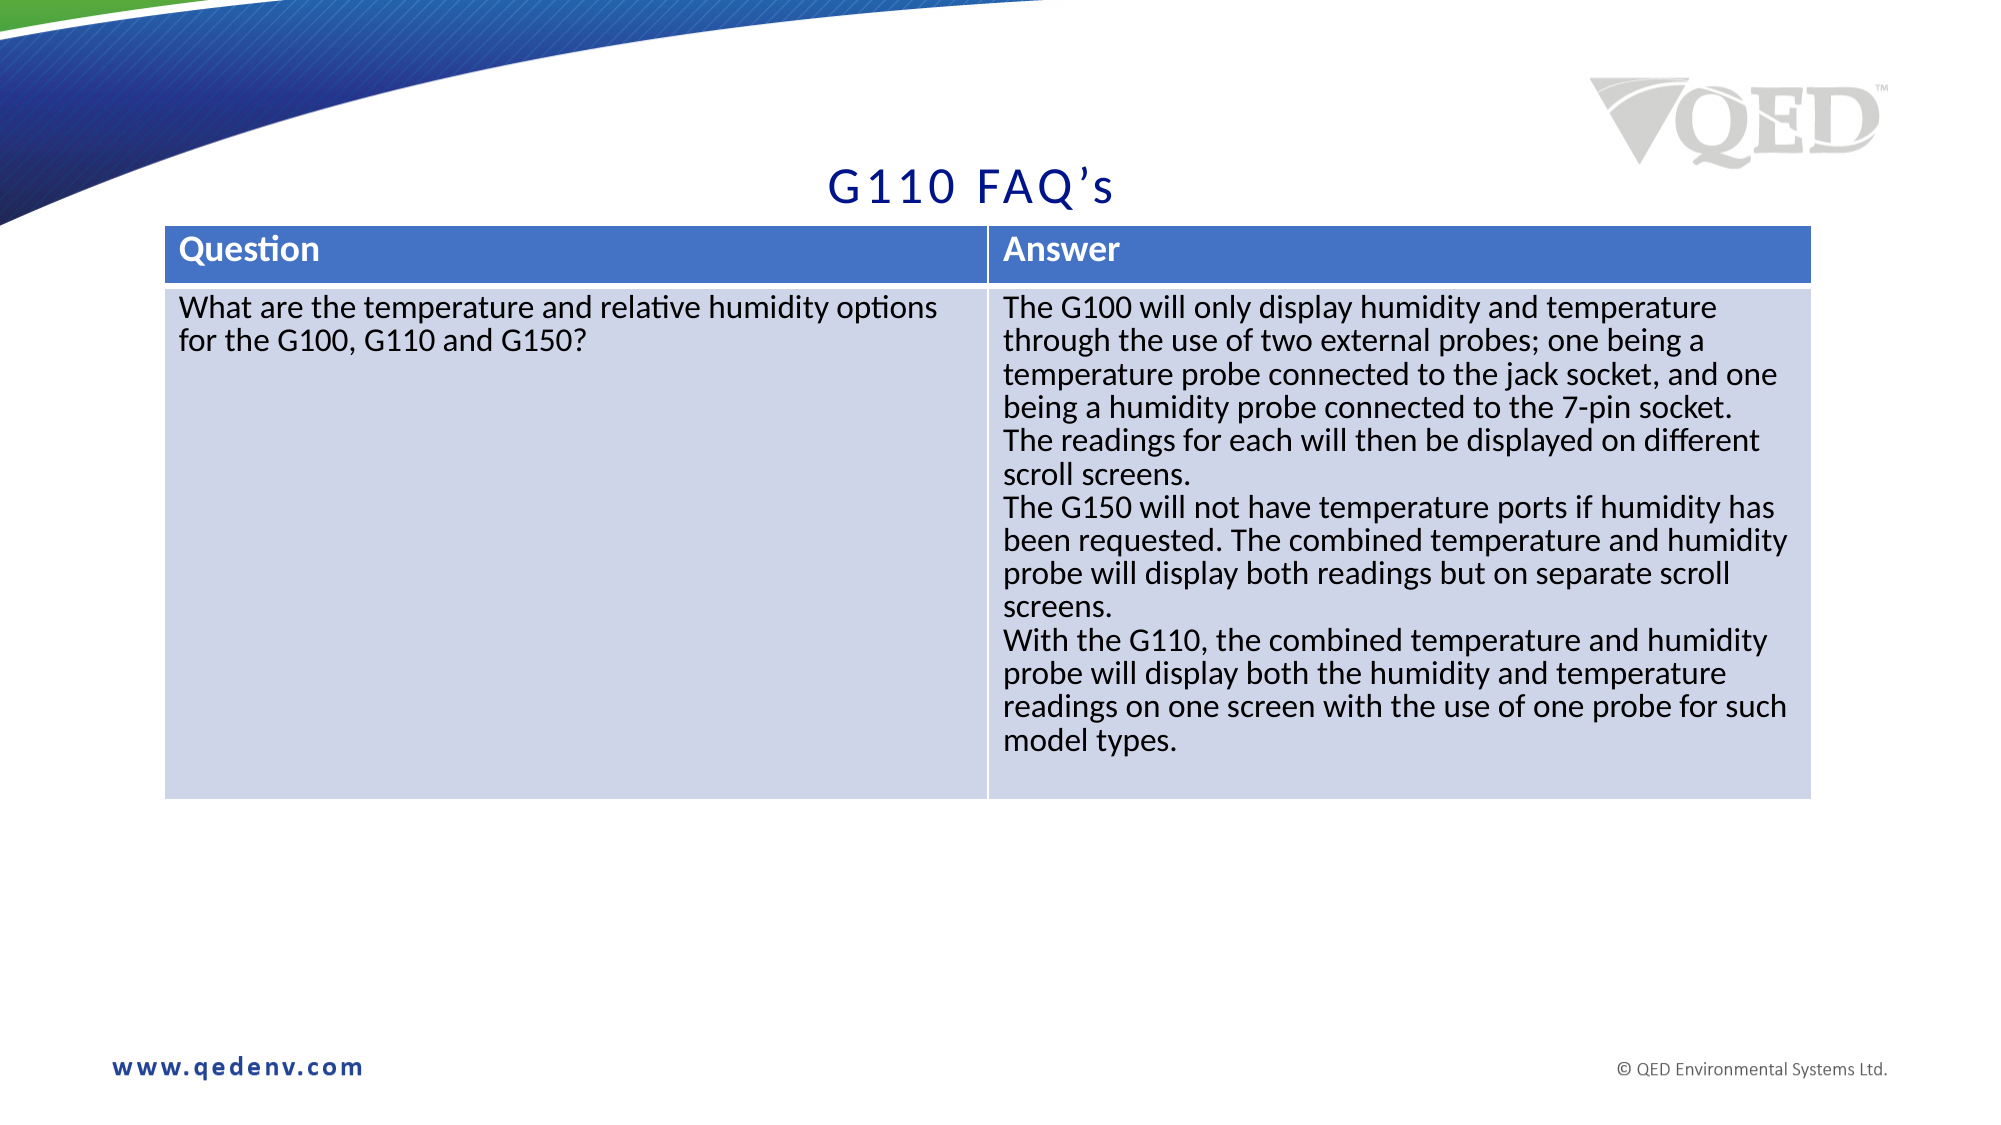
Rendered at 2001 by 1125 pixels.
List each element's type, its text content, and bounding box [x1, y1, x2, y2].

picture [0, 0, 2000, 230]
table_cell The G100 will only display humidity and temperature through the use of two external probes; one being a temperature probe connected to the jack socket, and one being a humidity probe connected to the 7-pin socket. The readings for each will then be displayed on different scroll screens. The G150 will not have temperature ports if humidity has been requested. The combined temperature and humidity probe will display both readings but on separate scroll screens. With the G110, the combined temperature and humidity probe will display both the humidity and temperature readings on one screen with the use of one probe for such model types. [989, 289, 1811, 799]
title G110 FAQ’s [238, 138, 1703, 216]
table_header Answer [989, 226, 1811, 283]
table_header Question [165, 226, 987, 283]
picture [0, 1054, 2000, 1125]
table_cell What are the temperature and relative humidity options for the G100, G110 and G150? [165, 289, 987, 799]
